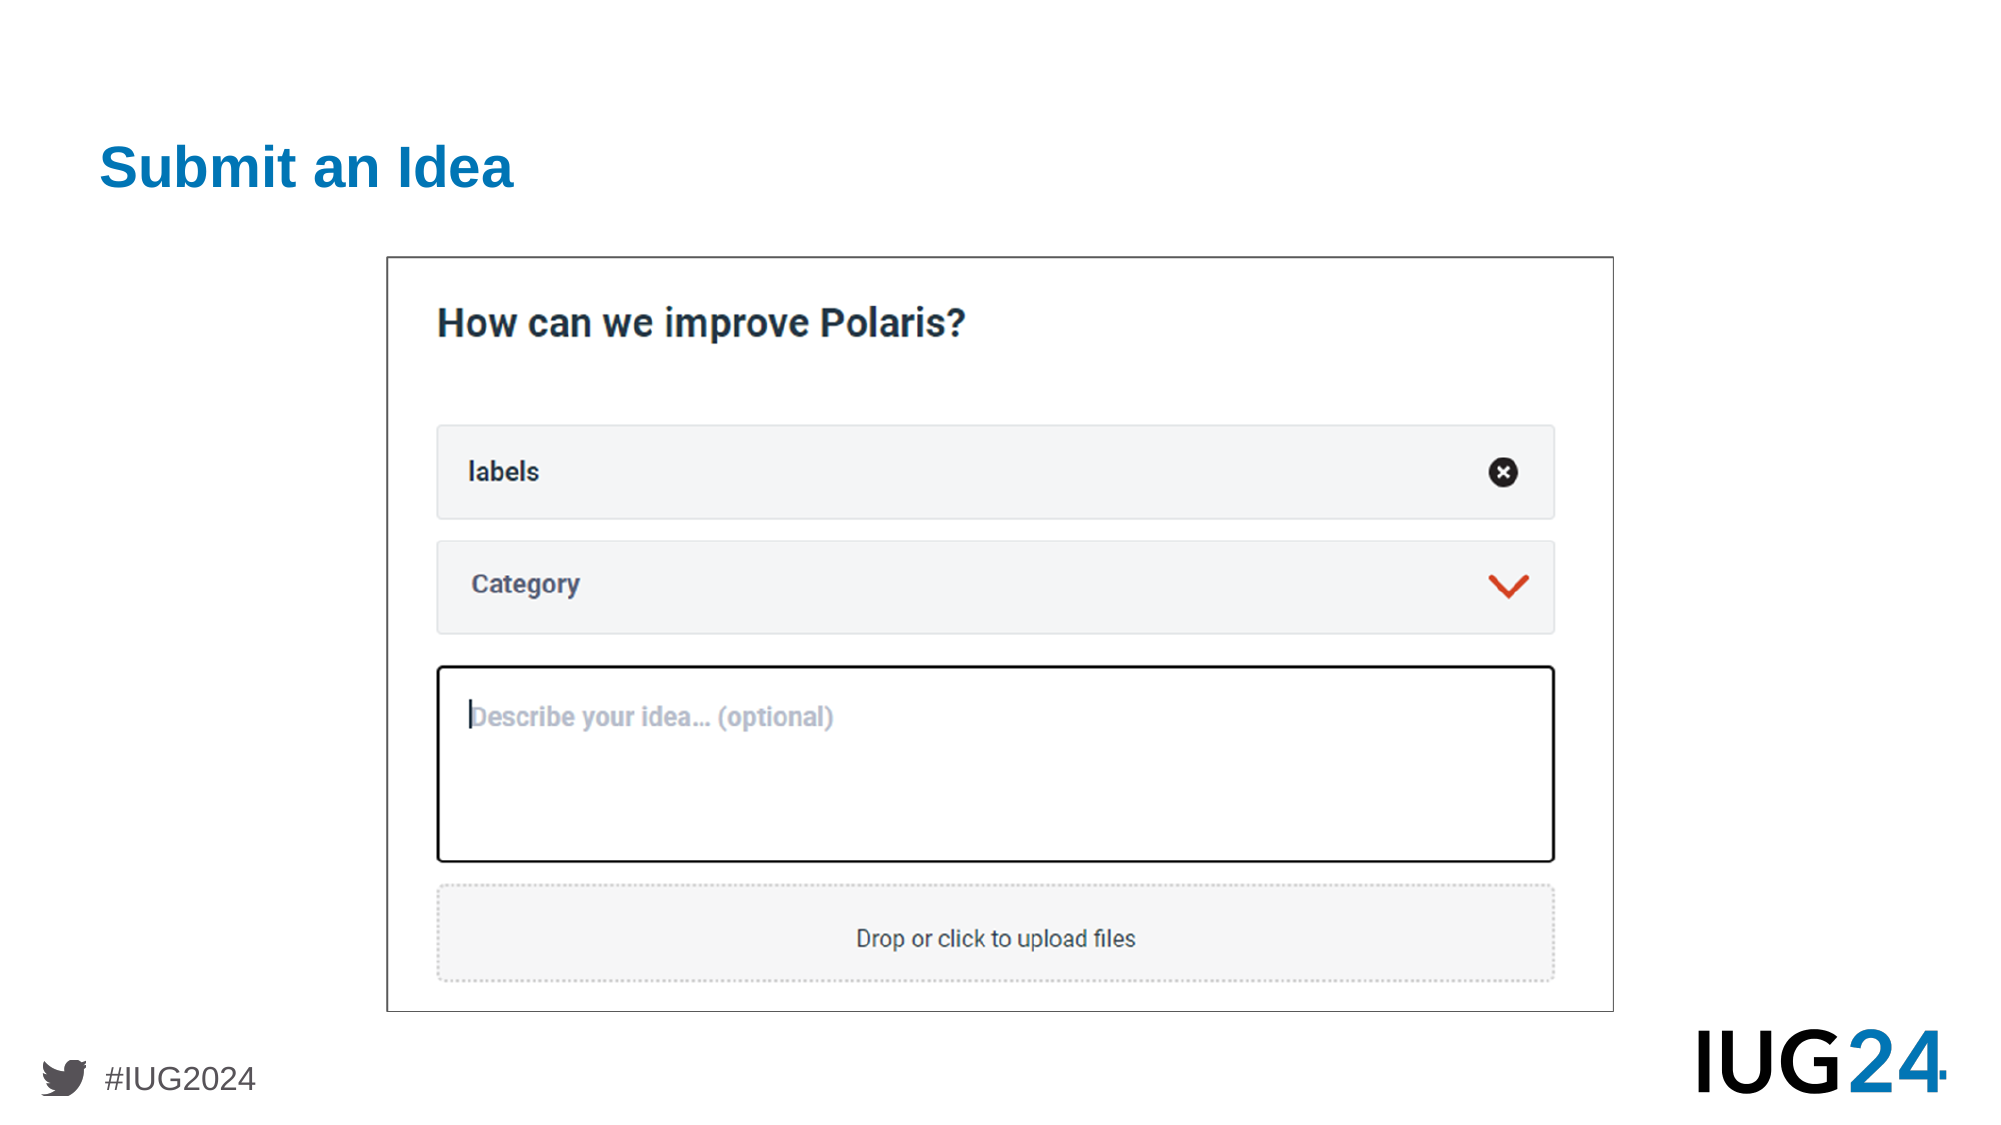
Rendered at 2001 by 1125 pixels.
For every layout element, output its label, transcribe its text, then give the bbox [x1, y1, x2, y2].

picture [1691, 1022, 1957, 1107]
title Submit an Idea [84, 108, 1903, 229]
picture [386, 256, 1614, 1013]
picture [41, 1060, 86, 1096]
